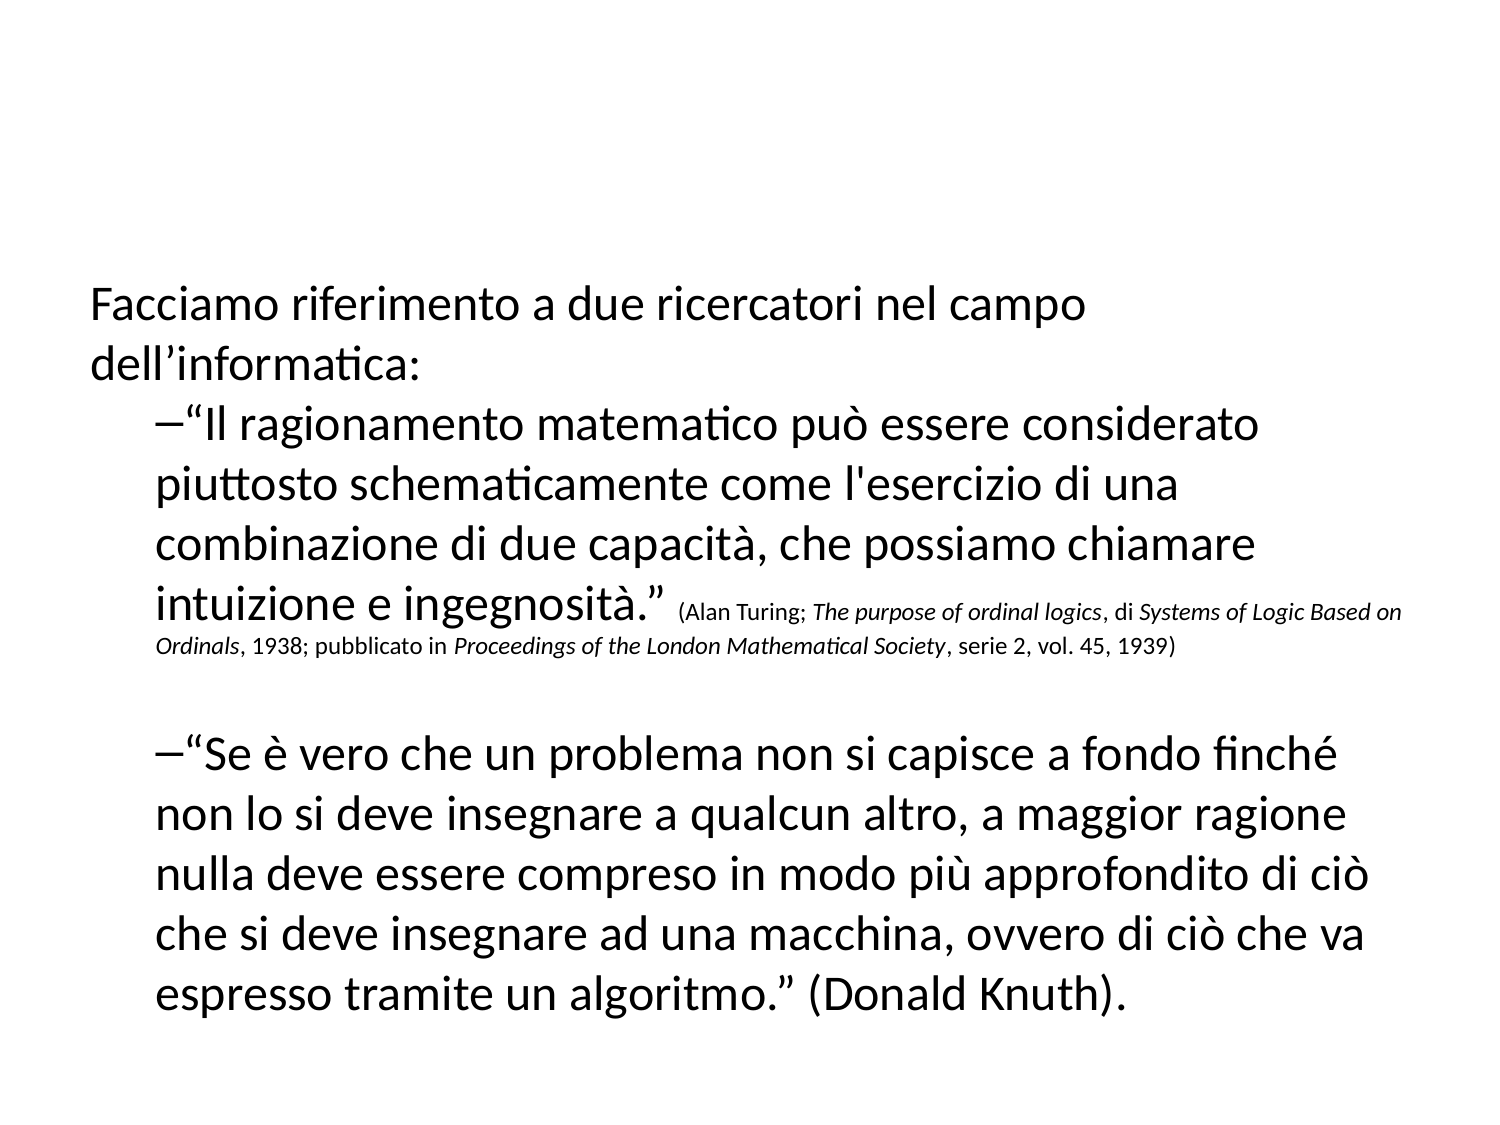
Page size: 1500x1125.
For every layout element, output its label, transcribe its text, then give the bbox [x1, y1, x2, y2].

list Facciamo riferimento a due ricercatori nel campo dell’informatica: “Il ragionamento matematico può essere considerato piuttosto schematicamente come l'esercizio di una combinazione di due capacità, che possiamo chiamare intuizione e ingegnosità.” (Alan Turing; The purpose of ordinal logics, di Systems of Logic Based on Ordinals, 1938; pubblicato in Proceedings of the London Mathematical Society, serie 2, vol. 45, 1939) “Se è vero che un problema non si capisce a fondo finché non lo si deve insegnare a qualcun altro, a maggior ragione nulla deve essere compreso in modo più approfondito di ciò che si deve insegnare ad una macchina, ovvero di ciò che va espresso tramite un algoritmo.” (Donald Knuth). [75, 262, 1425, 1005]
